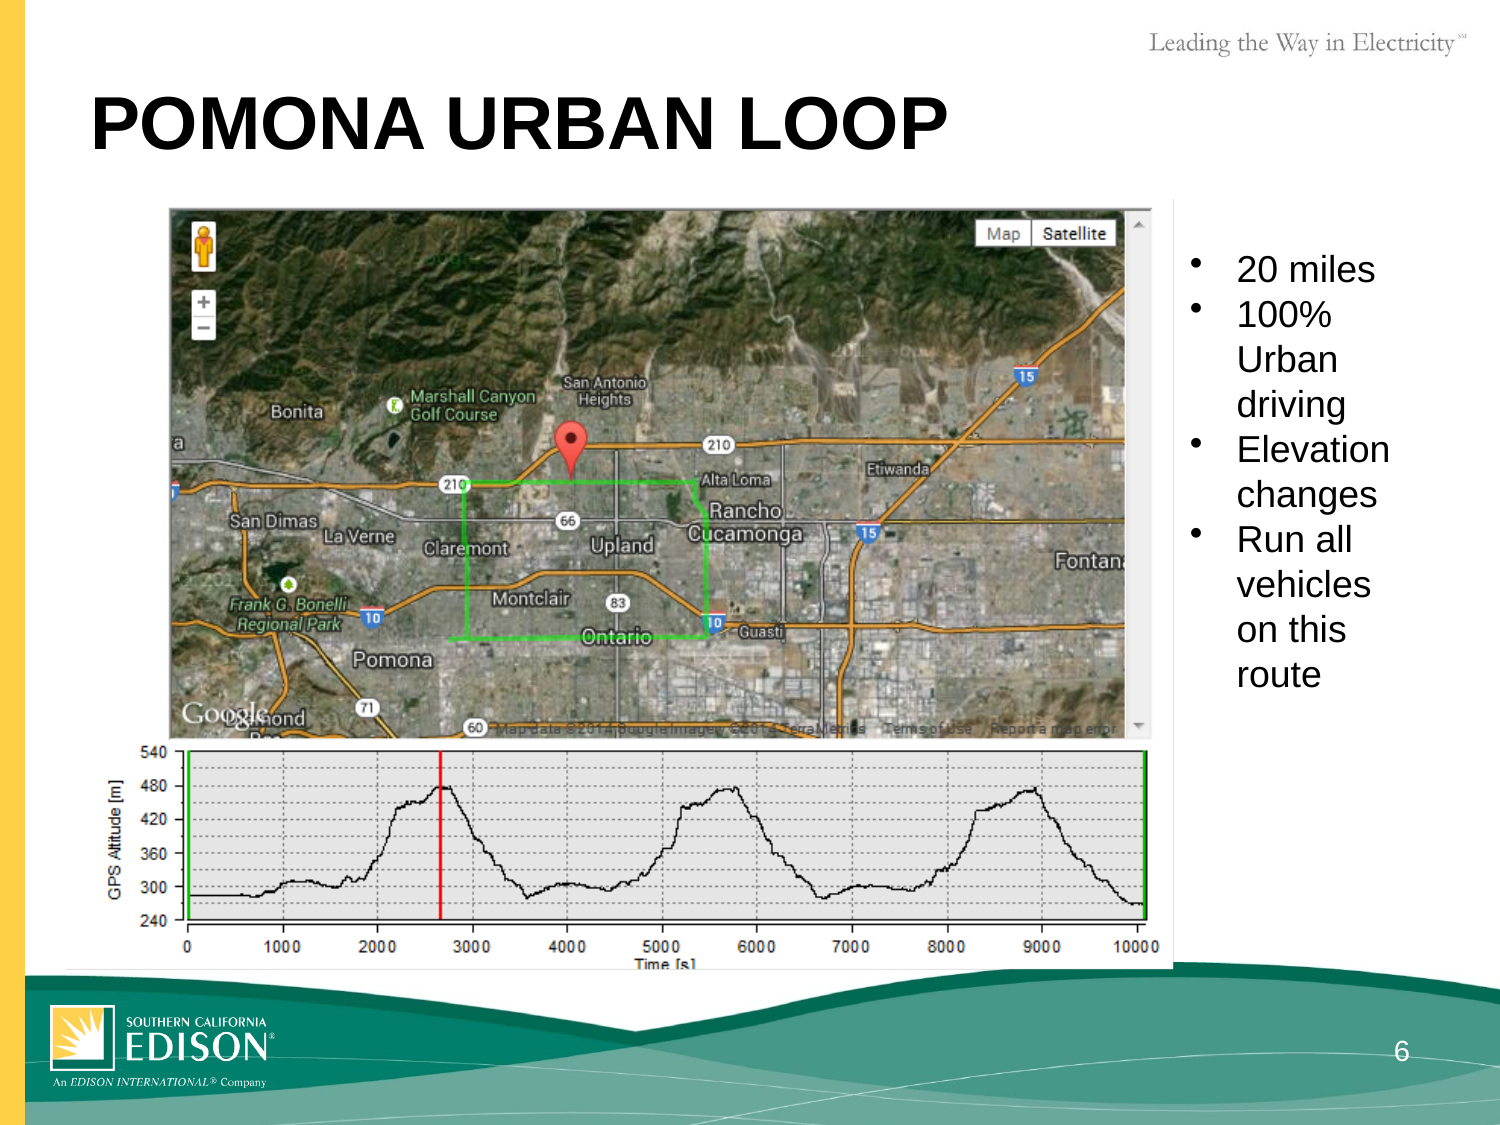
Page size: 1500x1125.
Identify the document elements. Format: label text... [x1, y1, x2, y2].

text_box 20 miles 100% Urban driving Elevation changes Run all vehicles on this route [1180, 237, 1438, 793]
picture [1149, 28, 1467, 58]
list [66, 199, 1176, 971]
picture [25, 962, 1500, 1125]
title POMONA URBAN LOOP [75, 45, 1425, 196]
slide_number 5 [1074, 1024, 1426, 1103]
